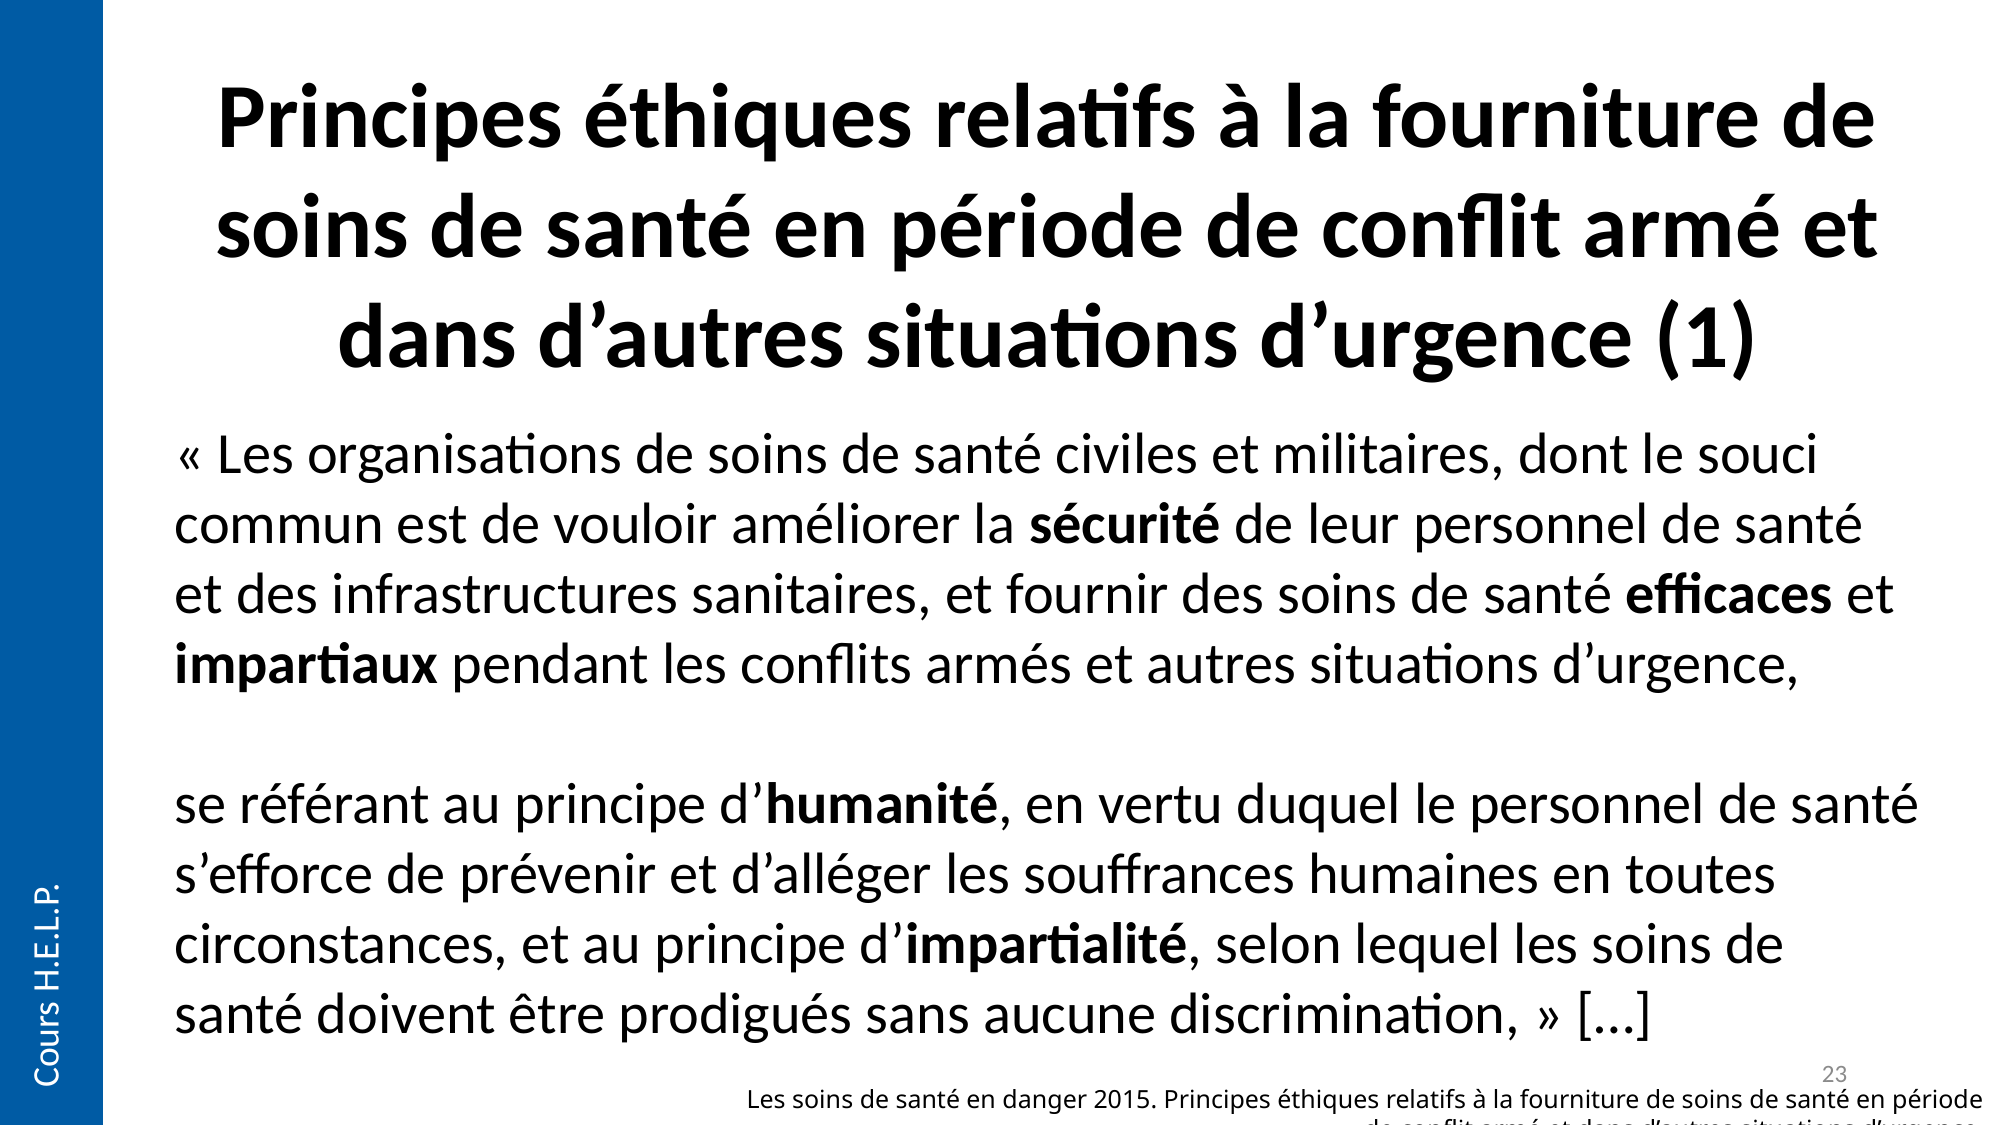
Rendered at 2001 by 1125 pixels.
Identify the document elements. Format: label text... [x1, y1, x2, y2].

text_box Cours H.E.L.P. [13, 866, 90, 1103]
text_box Principes éthiques relatifs à la fourniture de soins de santé en période de conflit armé et dans d’autres situations d’urgence (1) « Les organisations de soins de santé civiles et militaires, dont le souci commun est de vouloir améliorer la sécurité de leur personnel de santé et des infrastructures sanitaires, et fournir des soins de santé efficaces et impartiaux pendant les conflits armés et autres situations d’urgence, se référant au principe d’humanité, en vertu duquel le personnel de santé s’efforce de prévenir et d’alléger les souffrances humaines en toutes circonstances, et au principe d’impartialité, selon lequel les soins de santé doivent être prodigués sans aucune discrimination, » […] « approuvent les principes éthiques suivants relatifs à la fourniture de soins de santé » [160, 48, 1937, 1125]
text_box Les soins de santé en danger 2015. Principes éthiques relatifs à la fourniture de soins de santé en période de conflit armé et dans d’autres situations d’urgence. [696, 1076, 2000, 1125]
text_box [0, 0, 104, 1125]
